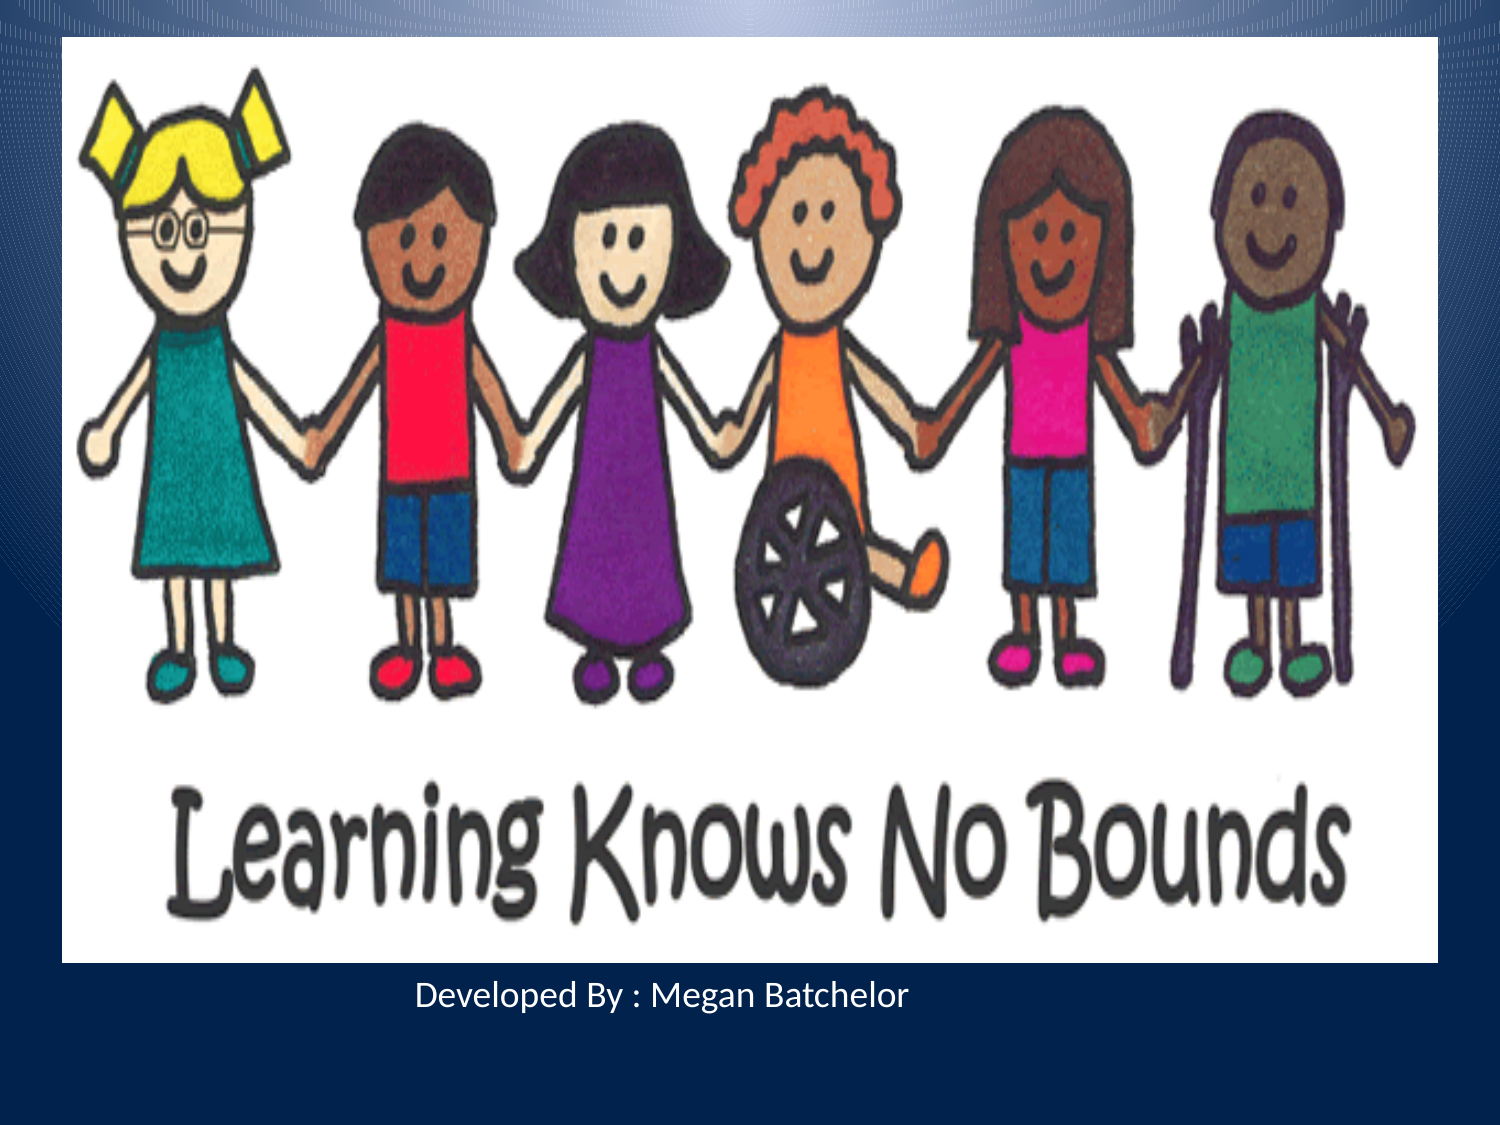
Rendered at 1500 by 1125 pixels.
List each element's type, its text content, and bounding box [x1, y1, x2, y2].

text_box Developed By : Megan Batchelor [399, 972, 1113, 1023]
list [62, 37, 1438, 963]
